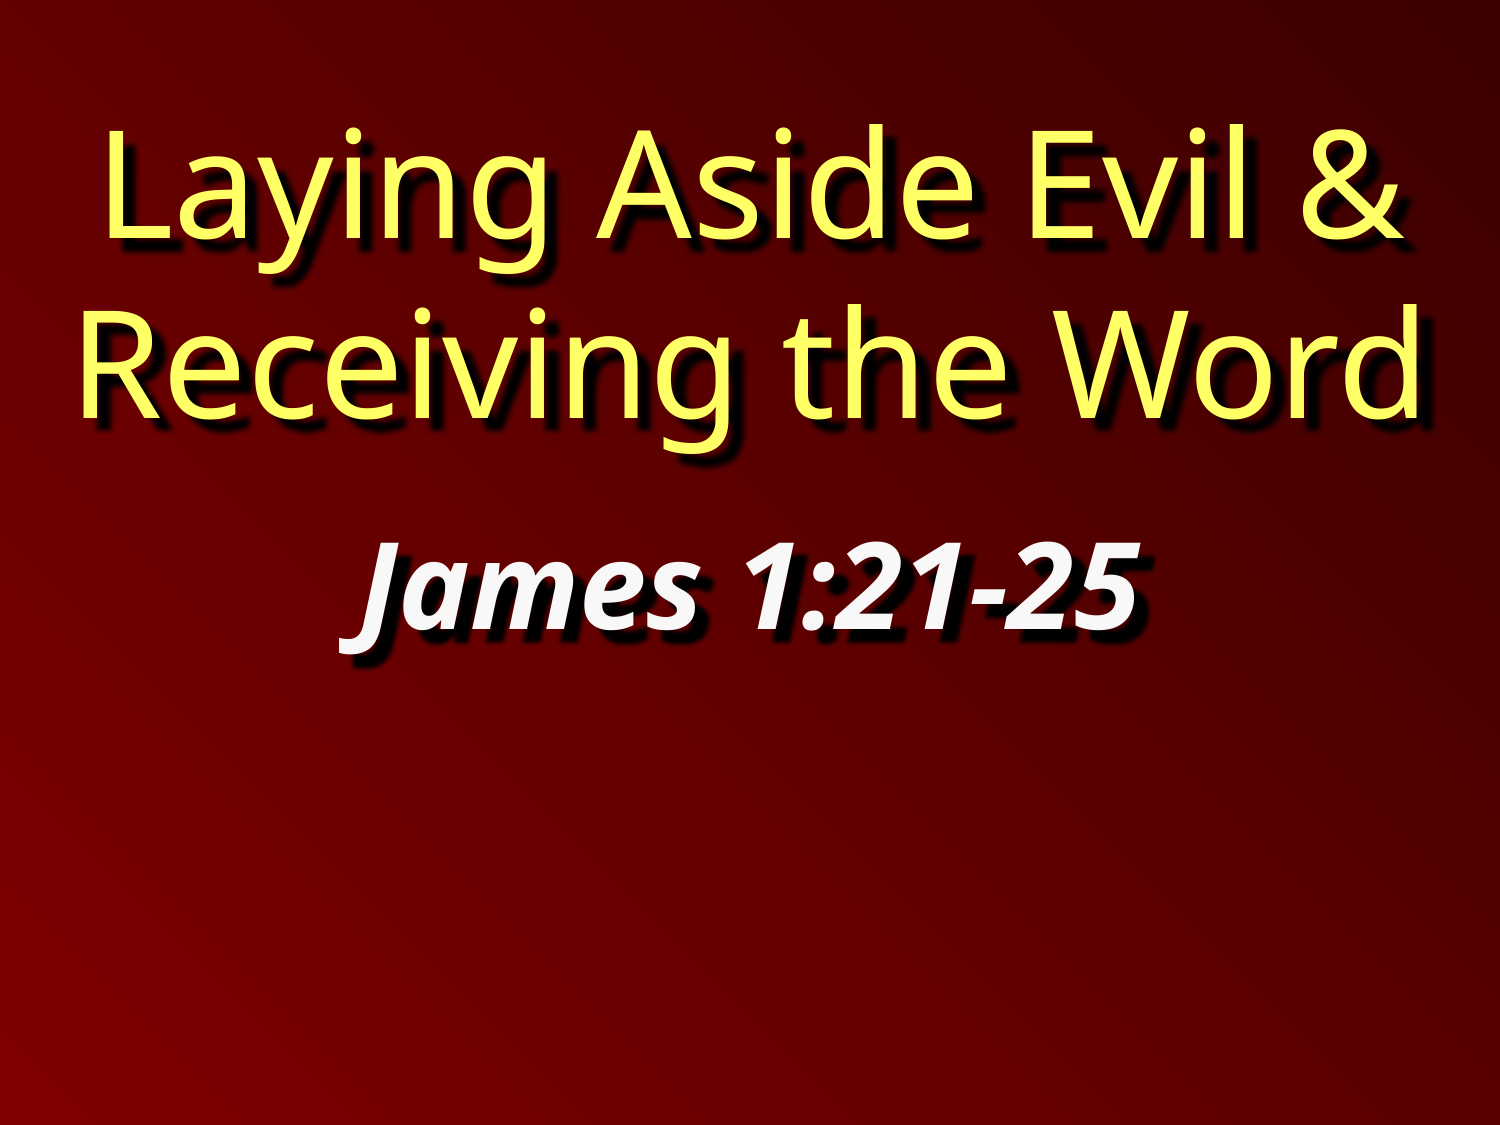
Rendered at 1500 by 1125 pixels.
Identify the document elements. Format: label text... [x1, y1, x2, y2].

list James 1:21-25 [0, 474, 1500, 688]
title Laying Aside Evil & Receiving the Word [0, 74, 1500, 463]
